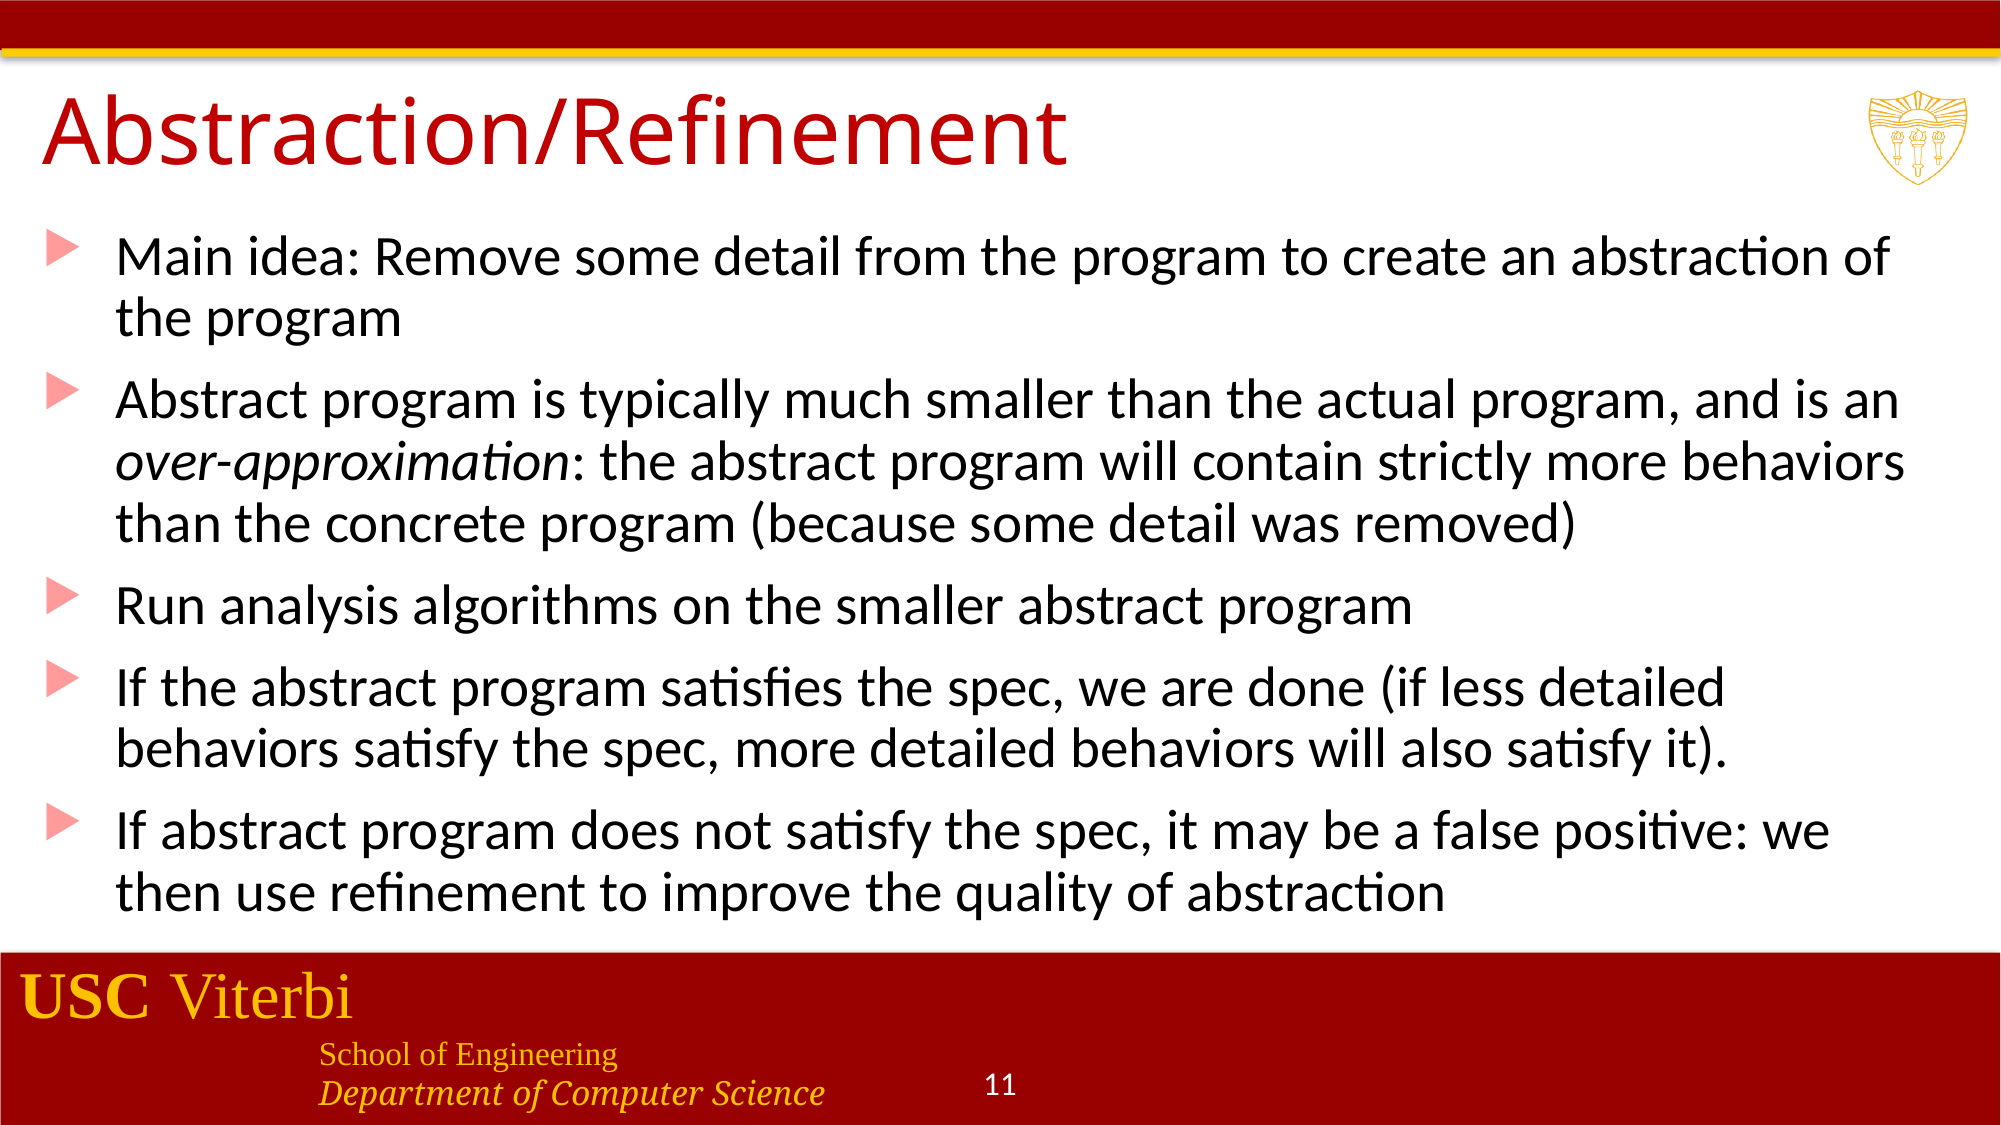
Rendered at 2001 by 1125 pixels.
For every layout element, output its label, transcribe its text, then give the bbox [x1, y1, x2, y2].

list Main idea: Remove some detail from the program to create an abstraction of the program Abstract program is typically much smaller than the actual program, and is an over-approximation: the abstract program will contain strictly more behaviors than the concrete program (because some detail was removed) Run analysis algorithms on the smaller abstract program If the abstract program satisfies the spec, we are done (if less detailed behaviors satisfy the spec, more detailed behaviors will also satisfy it). If abstract program does not satisfy the spec, it may be a false positive: we then use refinement to improve the quality of abstraction [27, 218, 1947, 933]
title Abstraction/Refinement [27, 70, 1819, 199]
slide_number 11 [774, 1051, 1225, 1112]
picture [1836, 76, 2000, 199]
